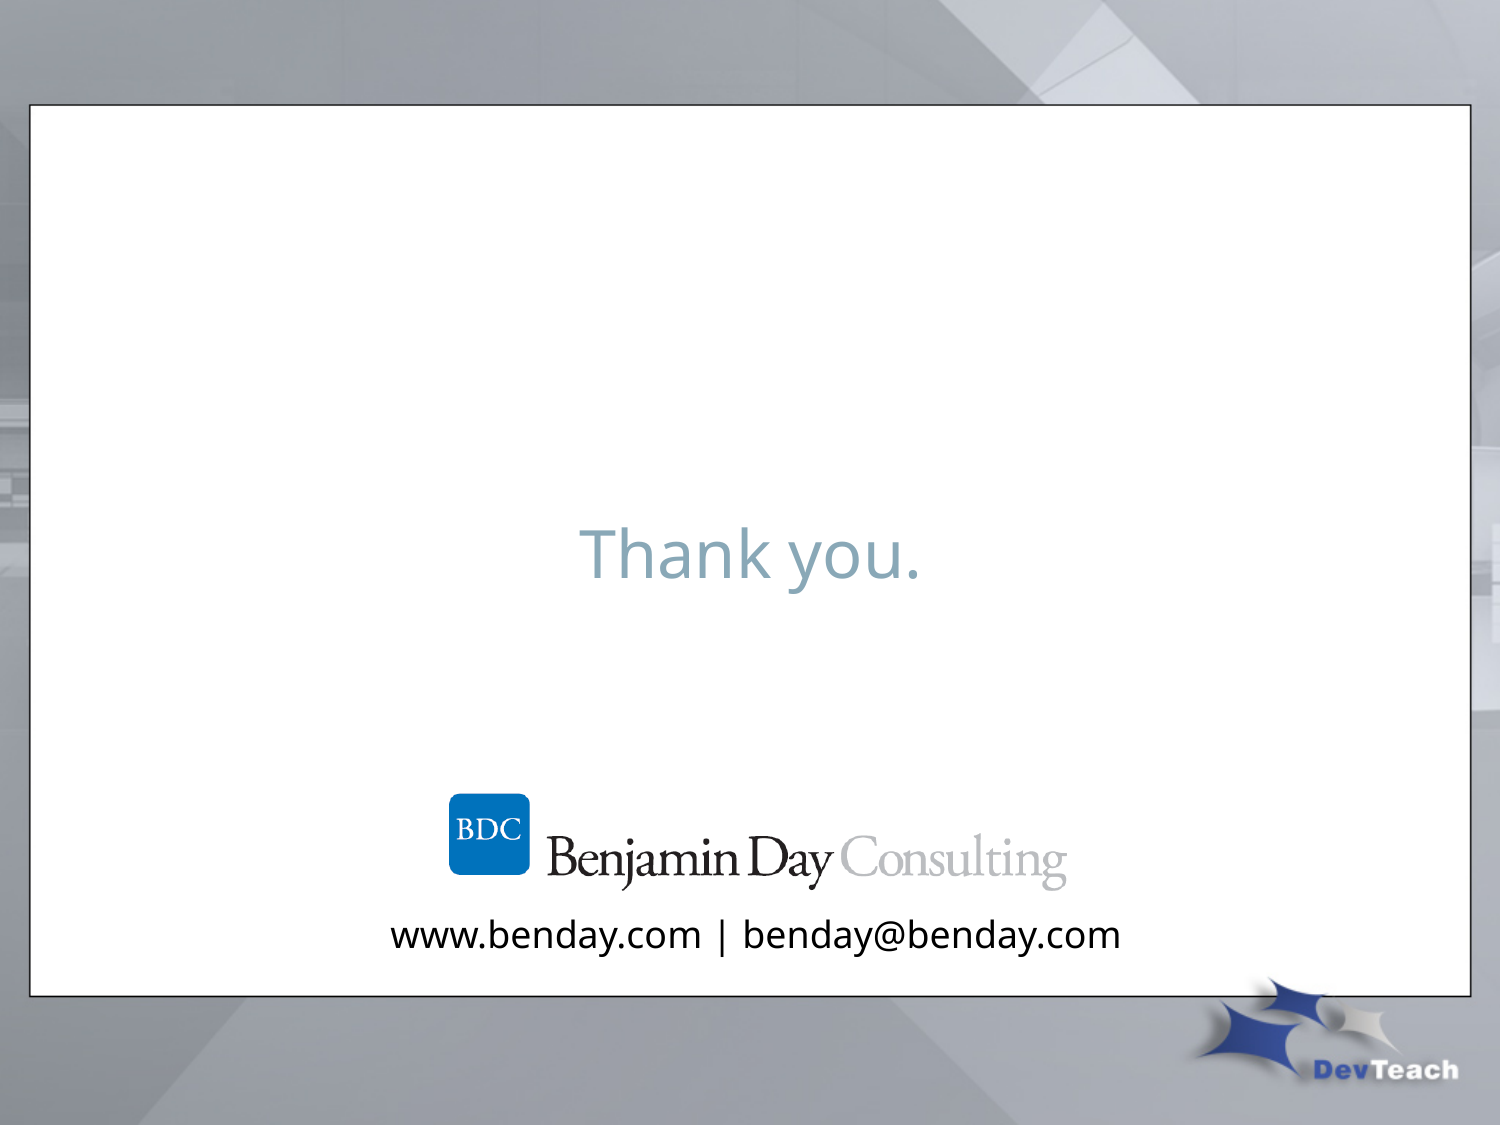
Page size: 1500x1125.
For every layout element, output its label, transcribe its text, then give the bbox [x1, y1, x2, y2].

picture [0, 0, 1500, 1125]
title Thank you. [64, 501, 1438, 603]
text_box www.benday.com | benday@benday.com [74, 903, 1438, 964]
